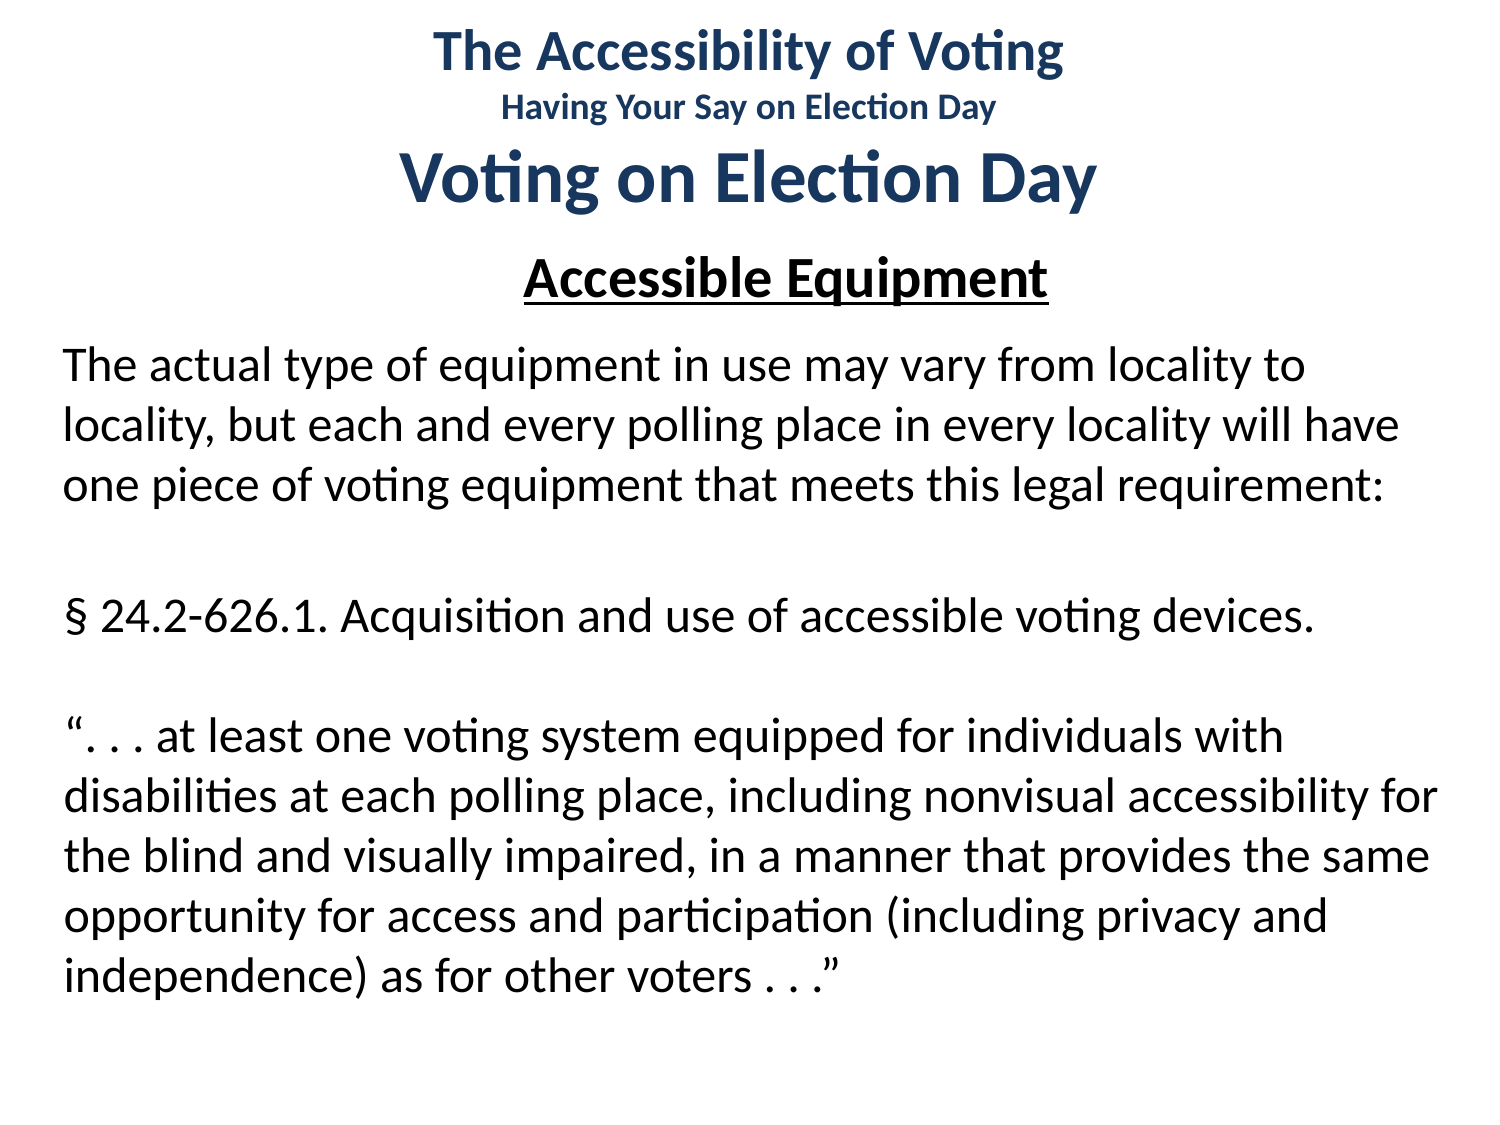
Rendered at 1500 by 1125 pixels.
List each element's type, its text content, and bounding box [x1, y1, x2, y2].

text_box § 24.2-626.1. Acquisition and use of accessible voting devices. “. . . at least one voting system equipped for individuals with disabilities at each polling place, including nonvisual accessibility for the blind and visually impaired, in a manner that provides the same opportunity for access and participation (including privacy and independence) as for other voters . . .” [48, 574, 1473, 1010]
text_box Accessible Equipment [24, 232, 1475, 317]
text_box The Accessibility of Voting Having Your Say on Election Day Voting on Election Day [0, 4, 1500, 225]
text_box The actual type of equipment in use may vary from locality to locality, but each and every polling place in every locality will have one piece of voting equipment that meets this legal requirement: [47, 323, 1475, 519]
